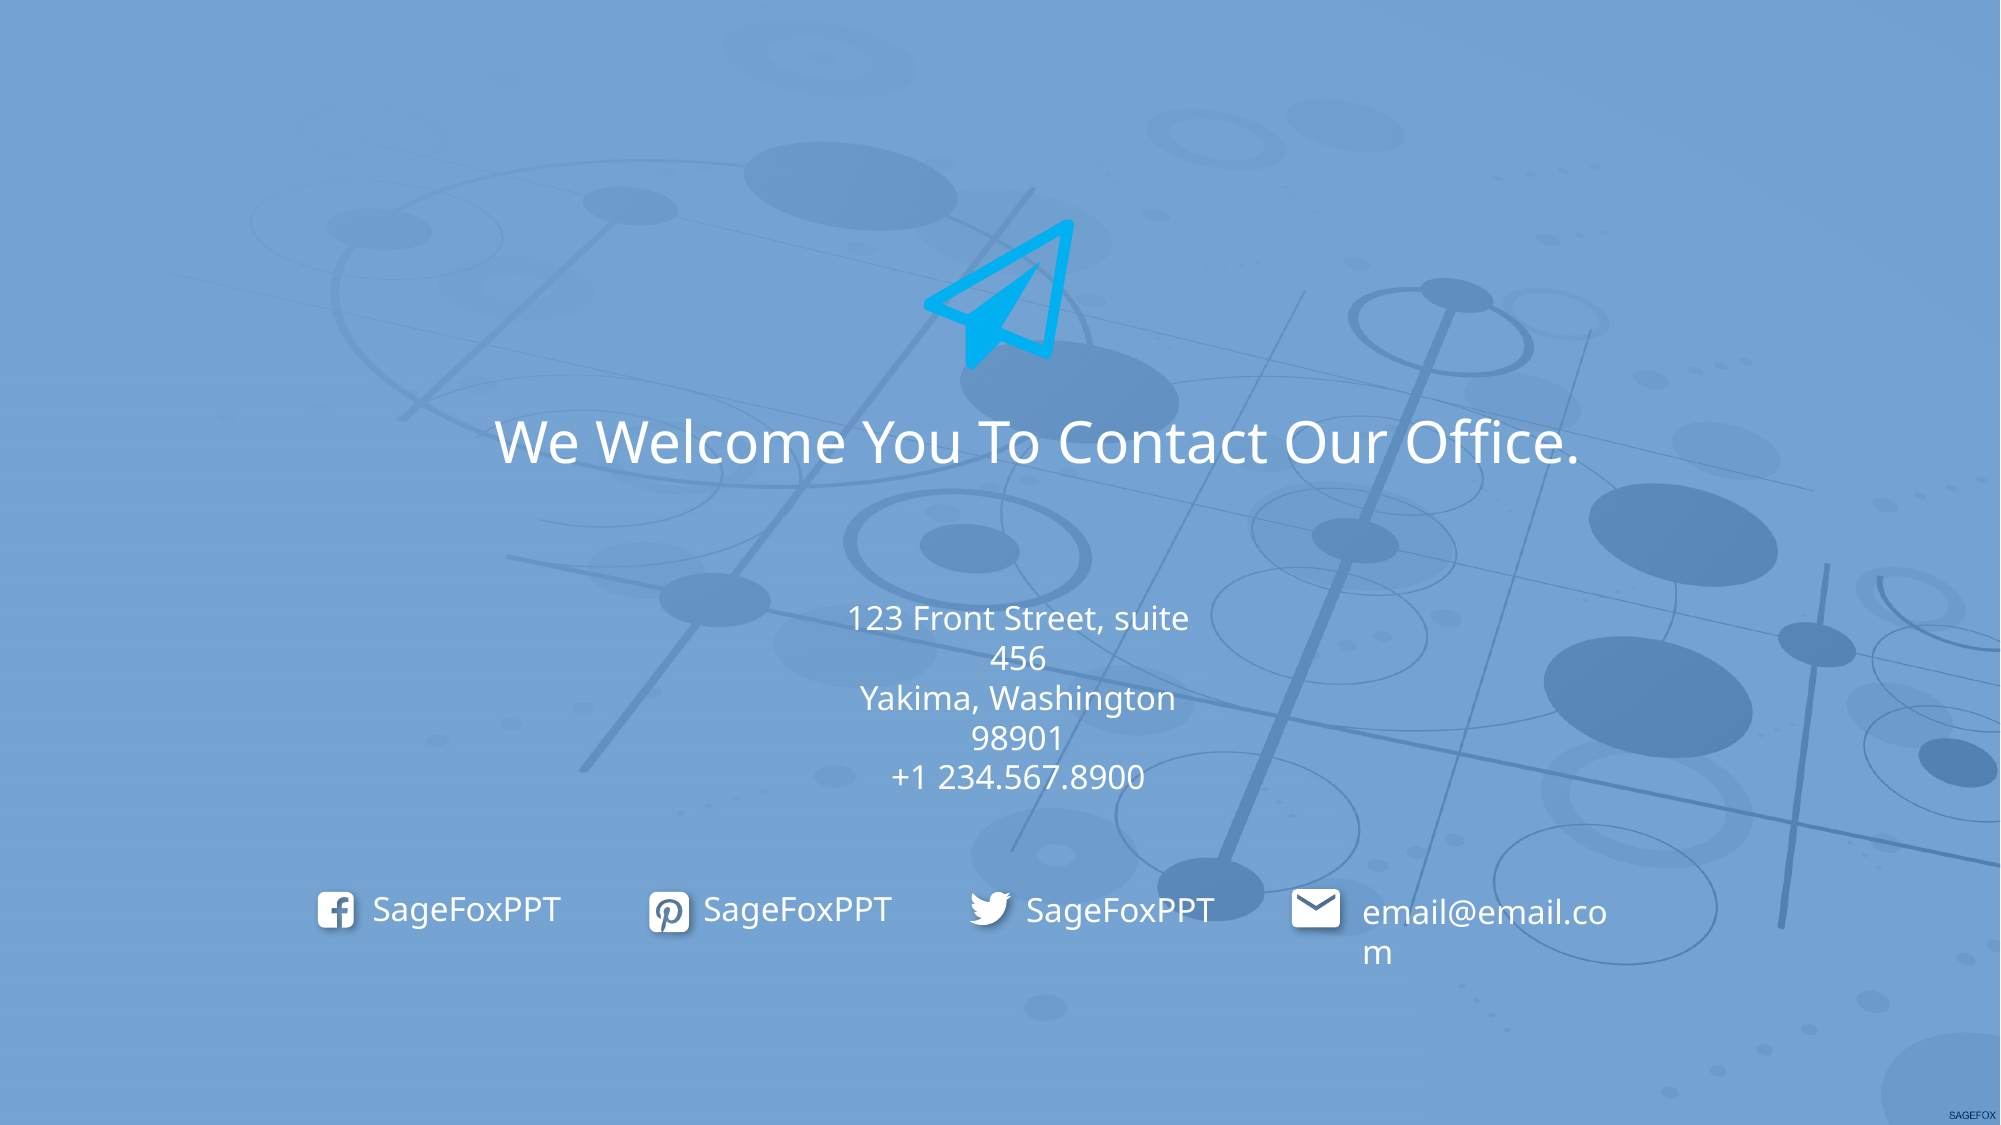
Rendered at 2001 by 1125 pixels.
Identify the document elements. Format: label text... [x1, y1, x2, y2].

text_box [0, 0, 2000, 1125]
text_box [1291, 889, 1340, 928]
text_box [923, 219, 1074, 370]
text_box We Welcome You To Contact Our Office. [477, 398, 1598, 483]
text_box [317, 891, 354, 928]
text_box 123 Front Street, suite 456 Yakima, Washington 98901 +1 234.567.8900 [808, 589, 1229, 804]
text_box SageFoxPPT [1011, 881, 1252, 937]
text_box [649, 891, 688, 933]
text_box [969, 891, 1011, 926]
text_box SageFoxPPT [688, 880, 929, 936]
text_box email@email.com [1347, 884, 1649, 979]
text_box SageFoxPPT [357, 880, 598, 936]
